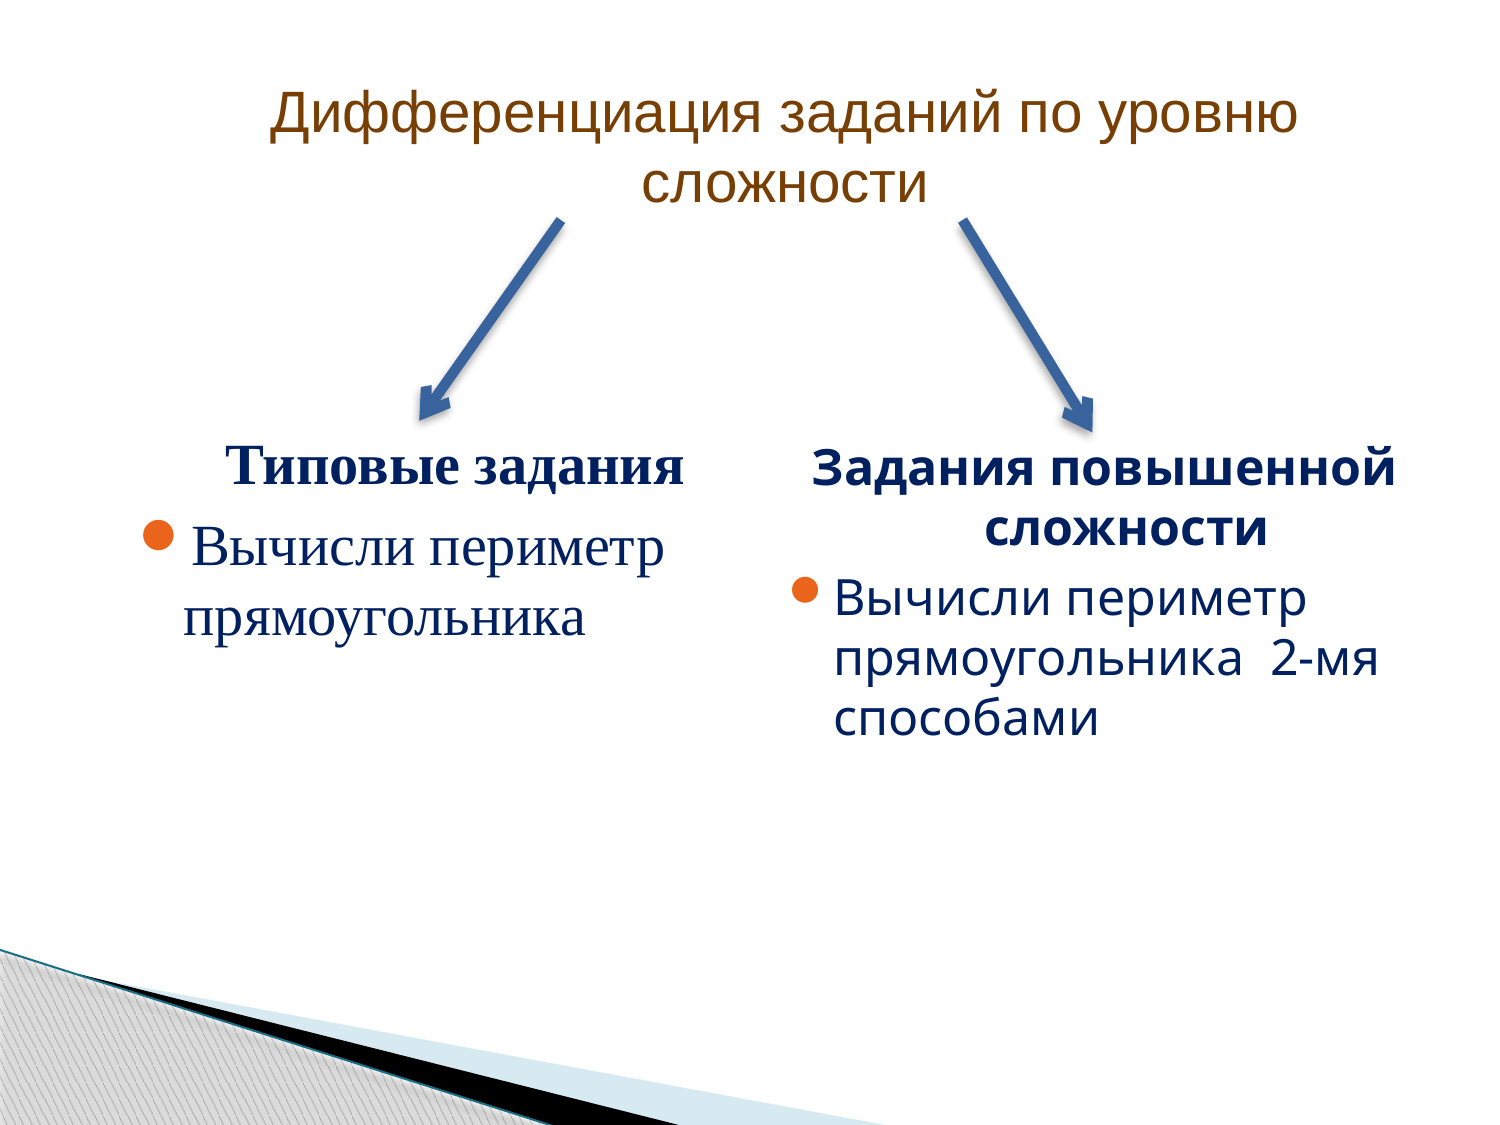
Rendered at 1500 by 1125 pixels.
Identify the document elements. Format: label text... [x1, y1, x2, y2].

text_box Типовые задания Вычисли периметр прямоугольника [123, 255, 787, 983]
text_box Дифференциация заданий по уровню сложности [218, 66, 1353, 221]
text_box Задания повышенной сложности Вычисли периметр прямоугольника 2-мя способами [773, 267, 1437, 995]
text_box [419, 219, 562, 421]
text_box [962, 219, 1093, 433]
